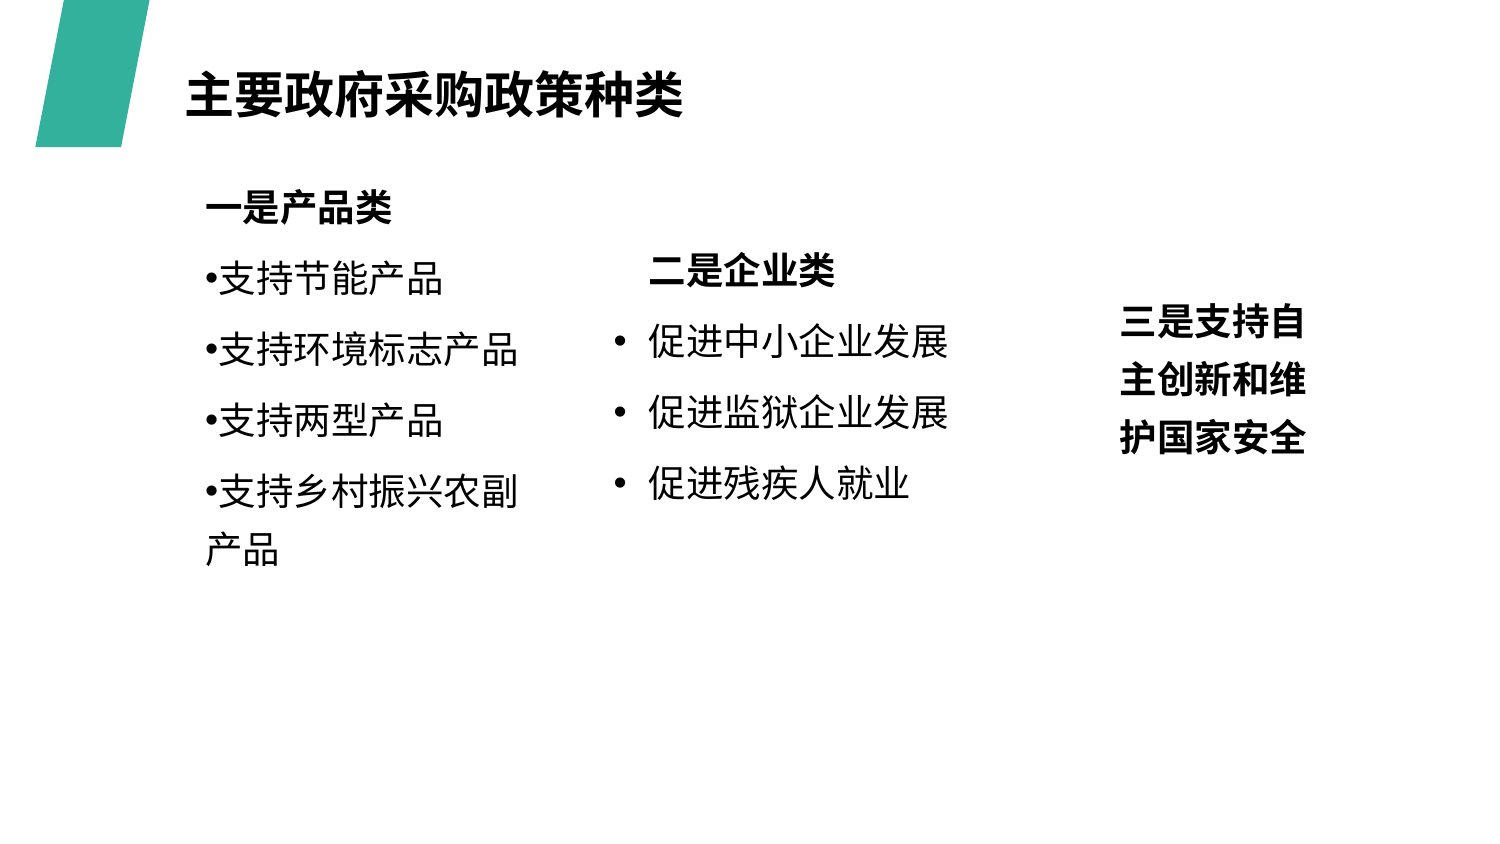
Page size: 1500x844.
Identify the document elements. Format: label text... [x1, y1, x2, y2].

text_box 三是支持自主创新和维护国家安全 [1057, 276, 1328, 467]
text_box 一是产品类 支持节能产品 支持环境标志产品 支持两型产品 支持乡村振兴农副产品 [143, 163, 542, 695]
text_box 二是企业类 促进中小企业发展 促进监狱企业发展 促进残疾人就业 [587, 163, 997, 583]
text_box 主要政府采购政策种类 [169, 55, 700, 131]
